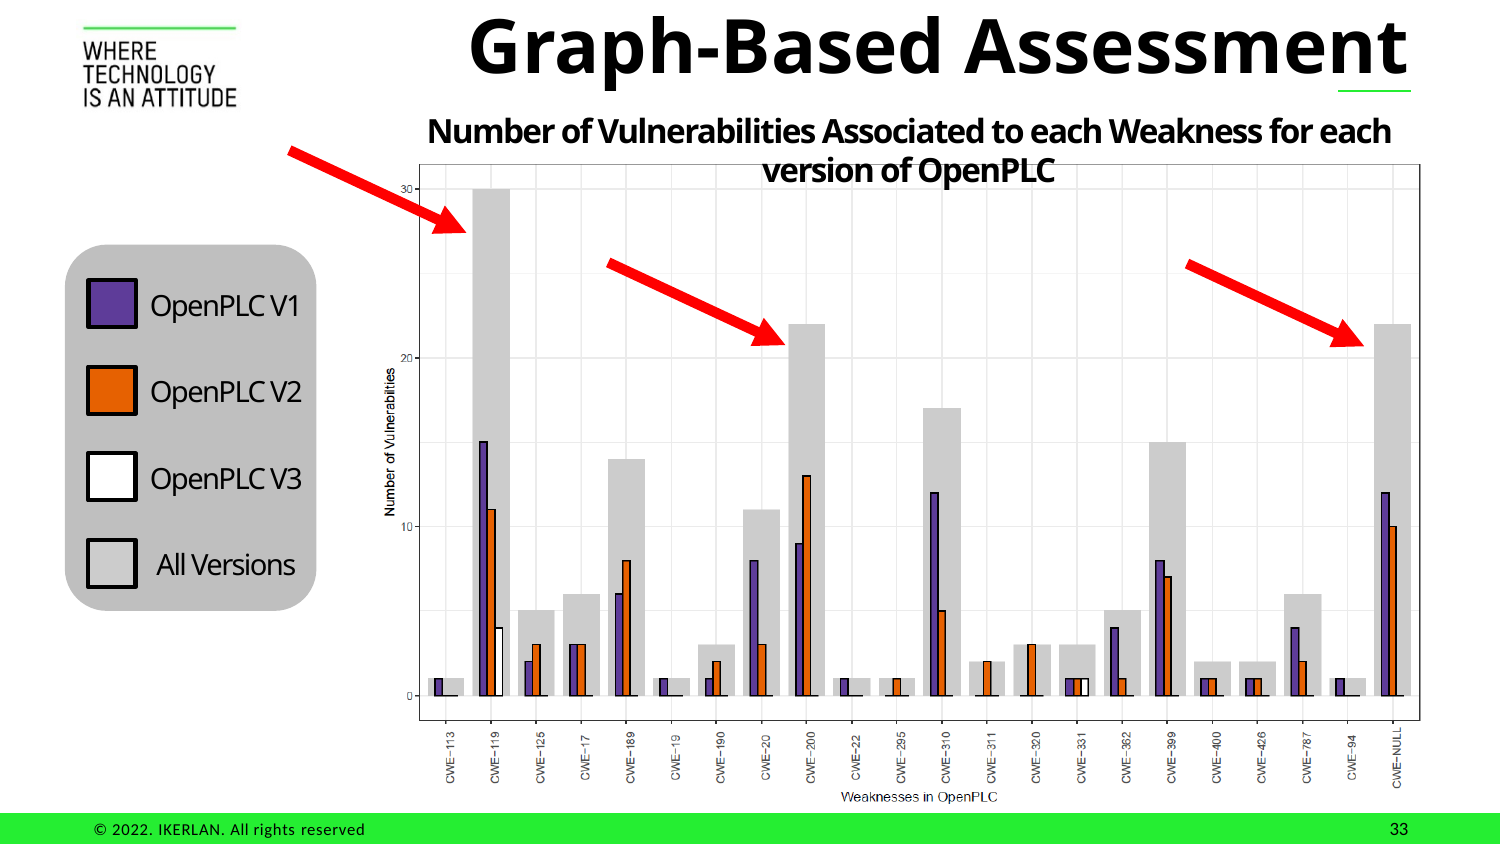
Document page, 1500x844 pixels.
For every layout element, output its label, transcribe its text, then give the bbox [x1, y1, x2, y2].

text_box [88, 366, 316, 415]
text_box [288, 149, 467, 234]
title Graph-Based Assessment [348, 0, 1425, 92]
text_box Number of Vulnerabilities Associated to each Weakness for each version of OpenPLC [376, 107, 1441, 190]
picture [76, 19, 242, 115]
picture [376, 155, 1426, 810]
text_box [88, 279, 316, 328]
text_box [1186, 263, 1365, 347]
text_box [607, 262, 786, 346]
text_box [62, 242, 319, 613]
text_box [88, 539, 316, 588]
slide_number 33 [1073, 817, 1424, 844]
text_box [88, 452, 316, 501]
